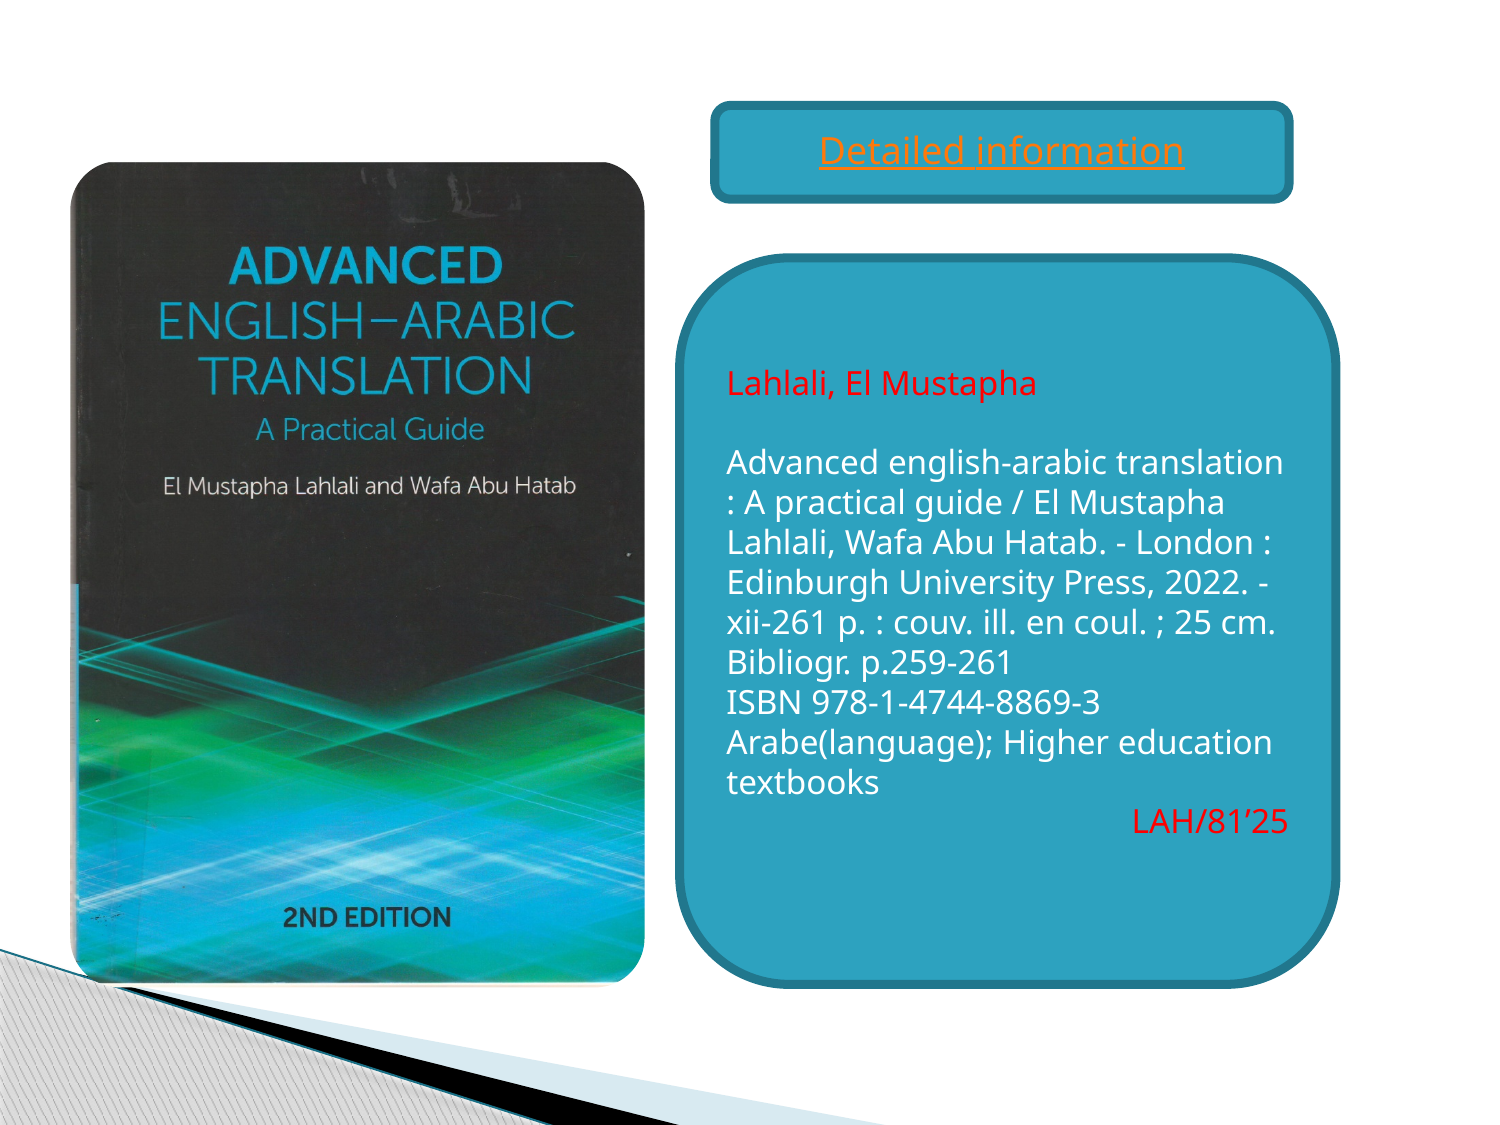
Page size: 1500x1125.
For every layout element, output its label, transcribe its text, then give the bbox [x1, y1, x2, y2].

picture [70, 160, 645, 988]
text_box Detailed information [710, 100, 1294, 204]
text_box Lahlali, El Mustapha Advanced english-arabic translation : A practical guide / El Mustapha Lahlali, Wafa Abu Hatab. - London : Edinburgh University Press, 2022. - xii-261 p. : couv. ill. en coul. ; 25 cm. Bibliogr. p.259-261 ISBN 978-1-4744-8869-3 Arabe(language); Higher education textbooks LAH/81’25 [675, 253, 1341, 989]
picture [637, 847, 645, 855]
